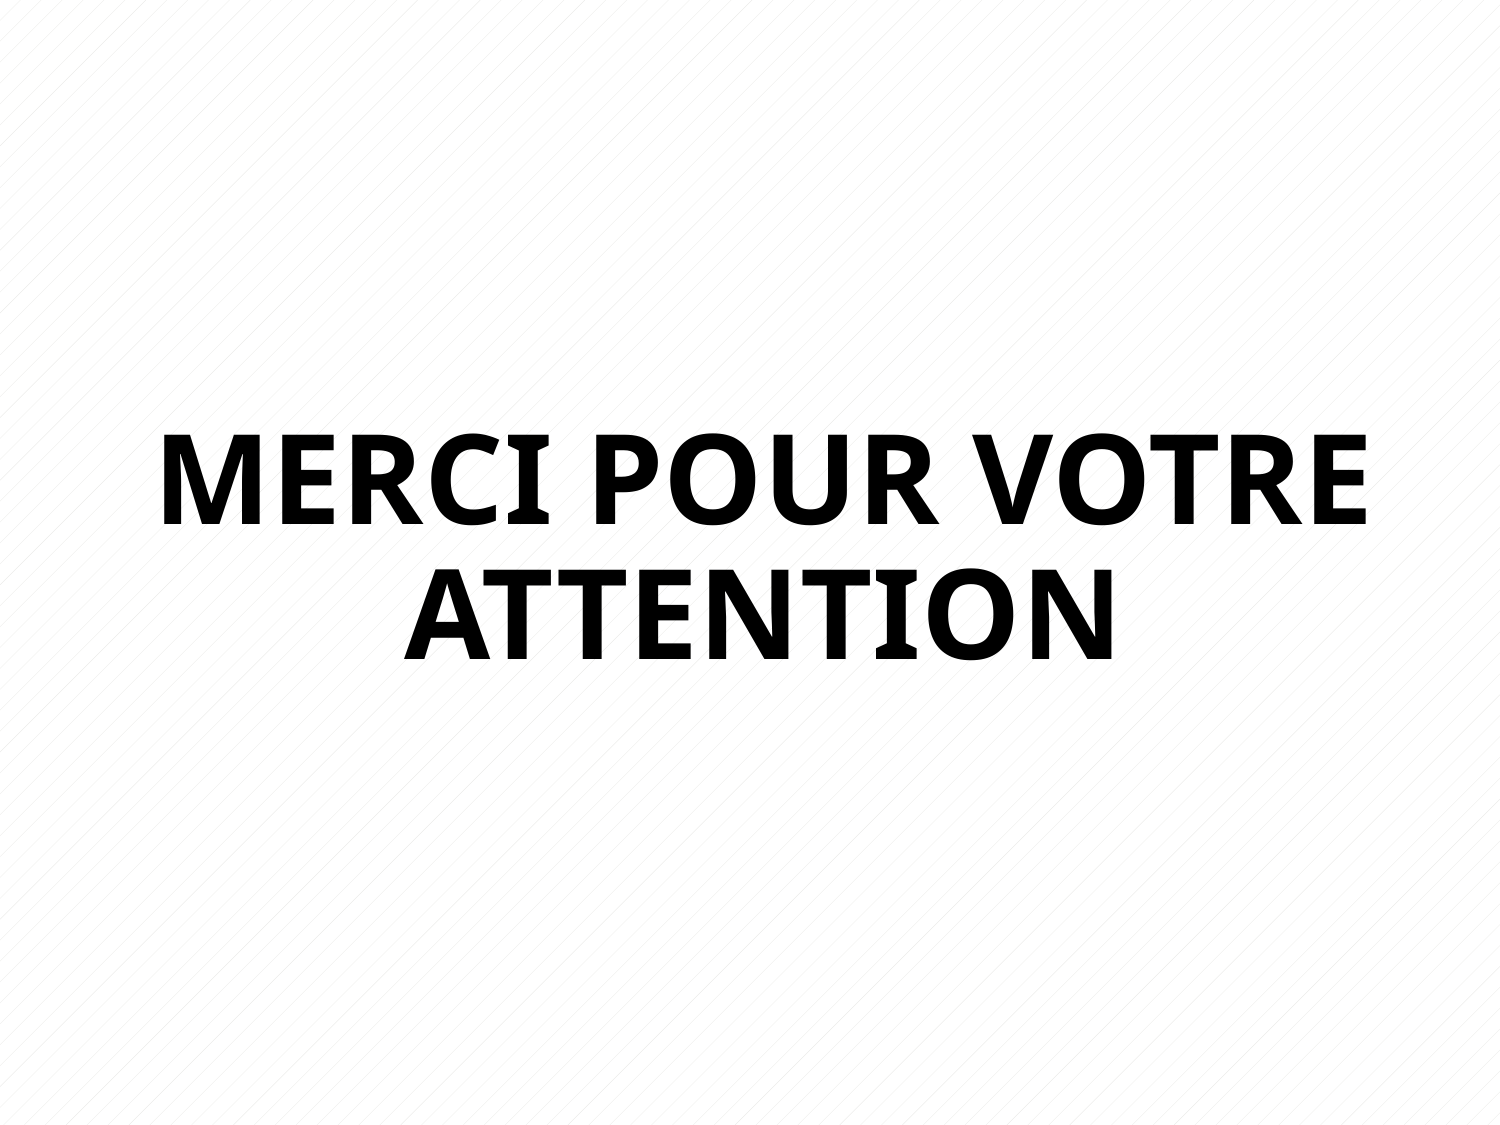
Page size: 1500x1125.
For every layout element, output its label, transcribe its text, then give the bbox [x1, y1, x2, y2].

text_box MERCI POUR VOTRE ATTENTION [79, 345, 1448, 758]
